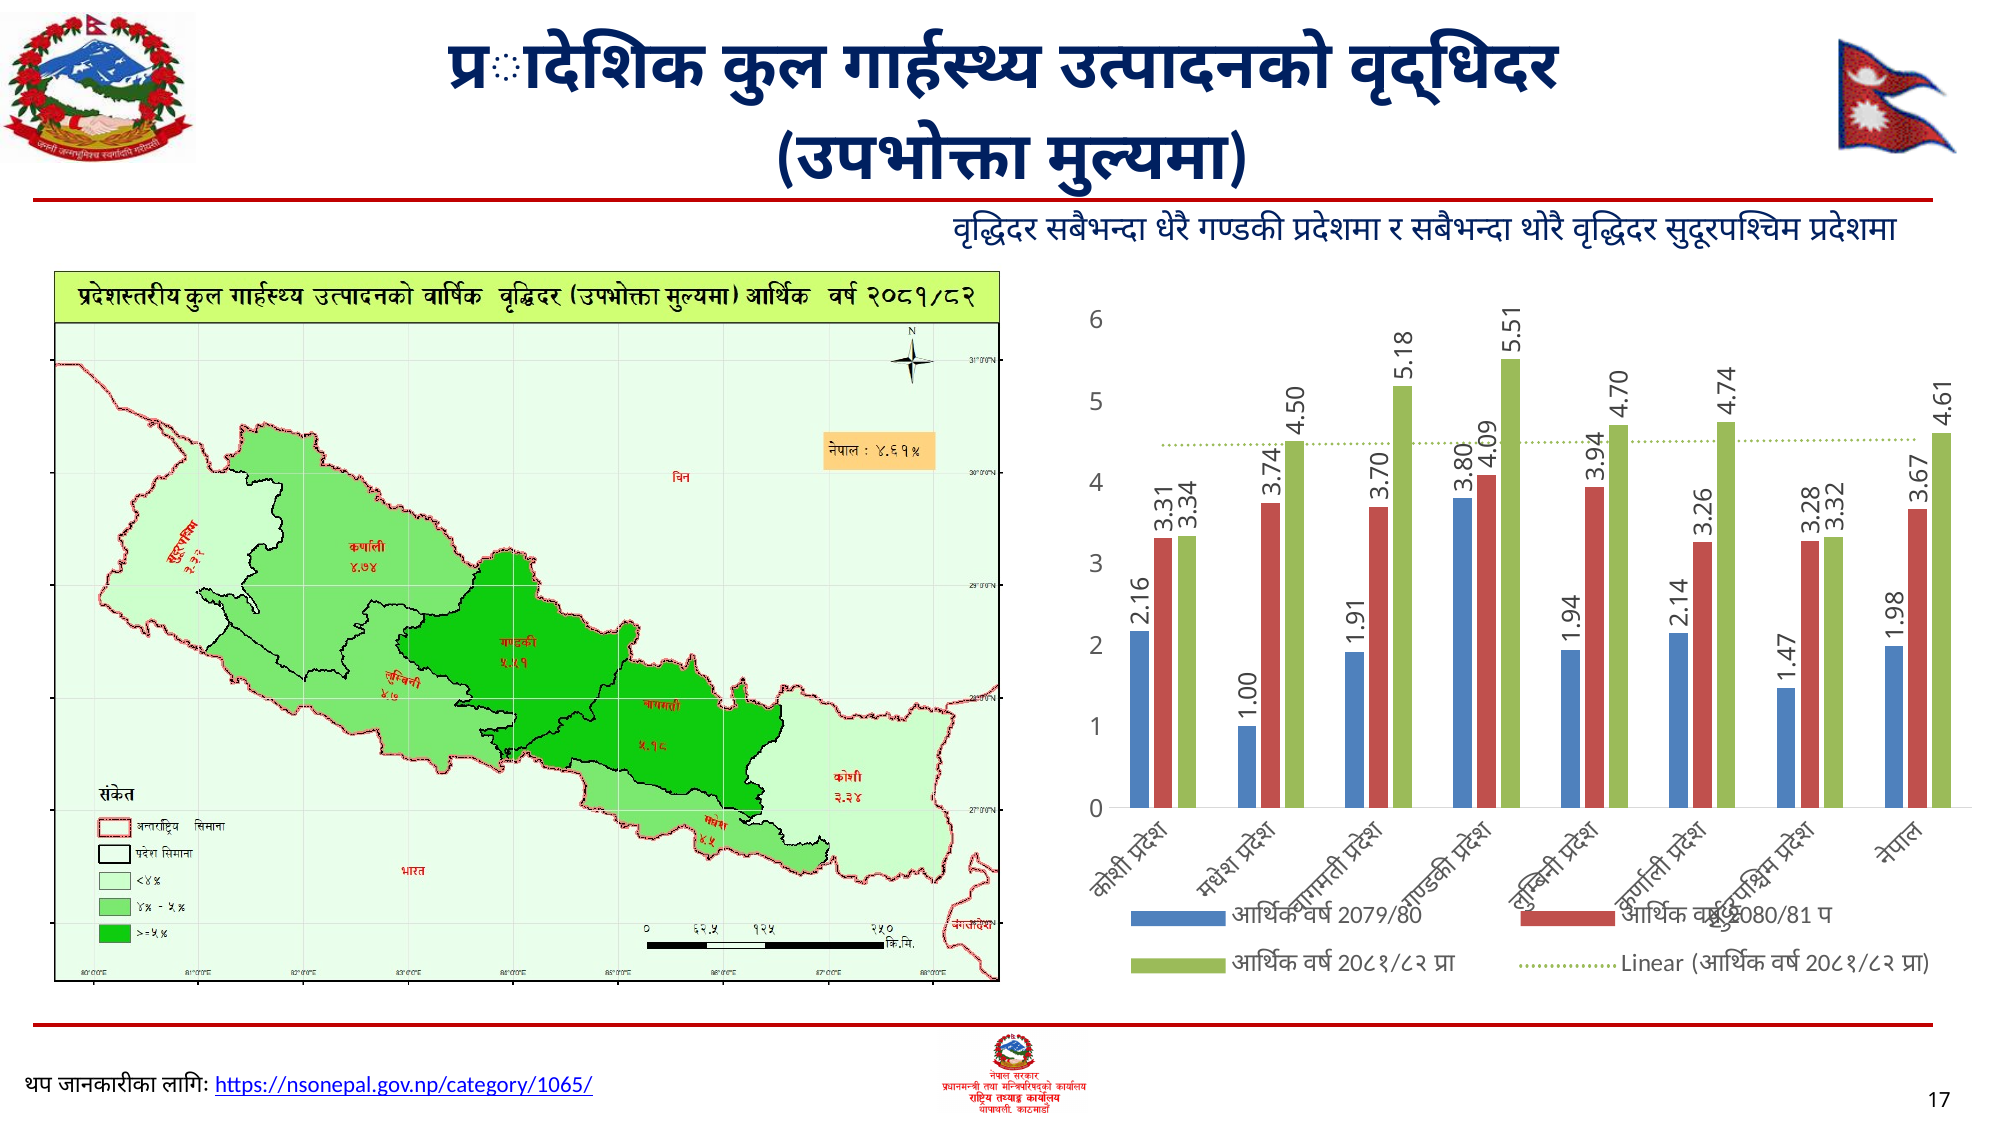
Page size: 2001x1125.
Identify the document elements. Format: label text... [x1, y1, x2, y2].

picture [0, 12, 196, 163]
picture [49, 262, 1003, 985]
text_box वृद्धिदर सबैभन्दा धेरै गण्डकी प्रदेशमा र सबैभन्दा थोरै वृद्धिदर सुदूरपश्चिम प्रदेशमा [862, 199, 1988, 255]
slide_number 17 [1912, 1079, 1991, 1119]
picture [937, 1028, 1088, 1113]
slide_number थप जानकारीका लागिः https://nsonepal.gov.np/category/1065/ [9, 1062, 936, 1113]
chart [1062, 287, 1991, 1010]
title प्रादेशिक कुल गार्हस्थ्य उत्पादनको वृद्धिदर (उपभोक्ता मुल्यमा) [399, 37, 1625, 167]
picture [1821, 33, 1979, 163]
